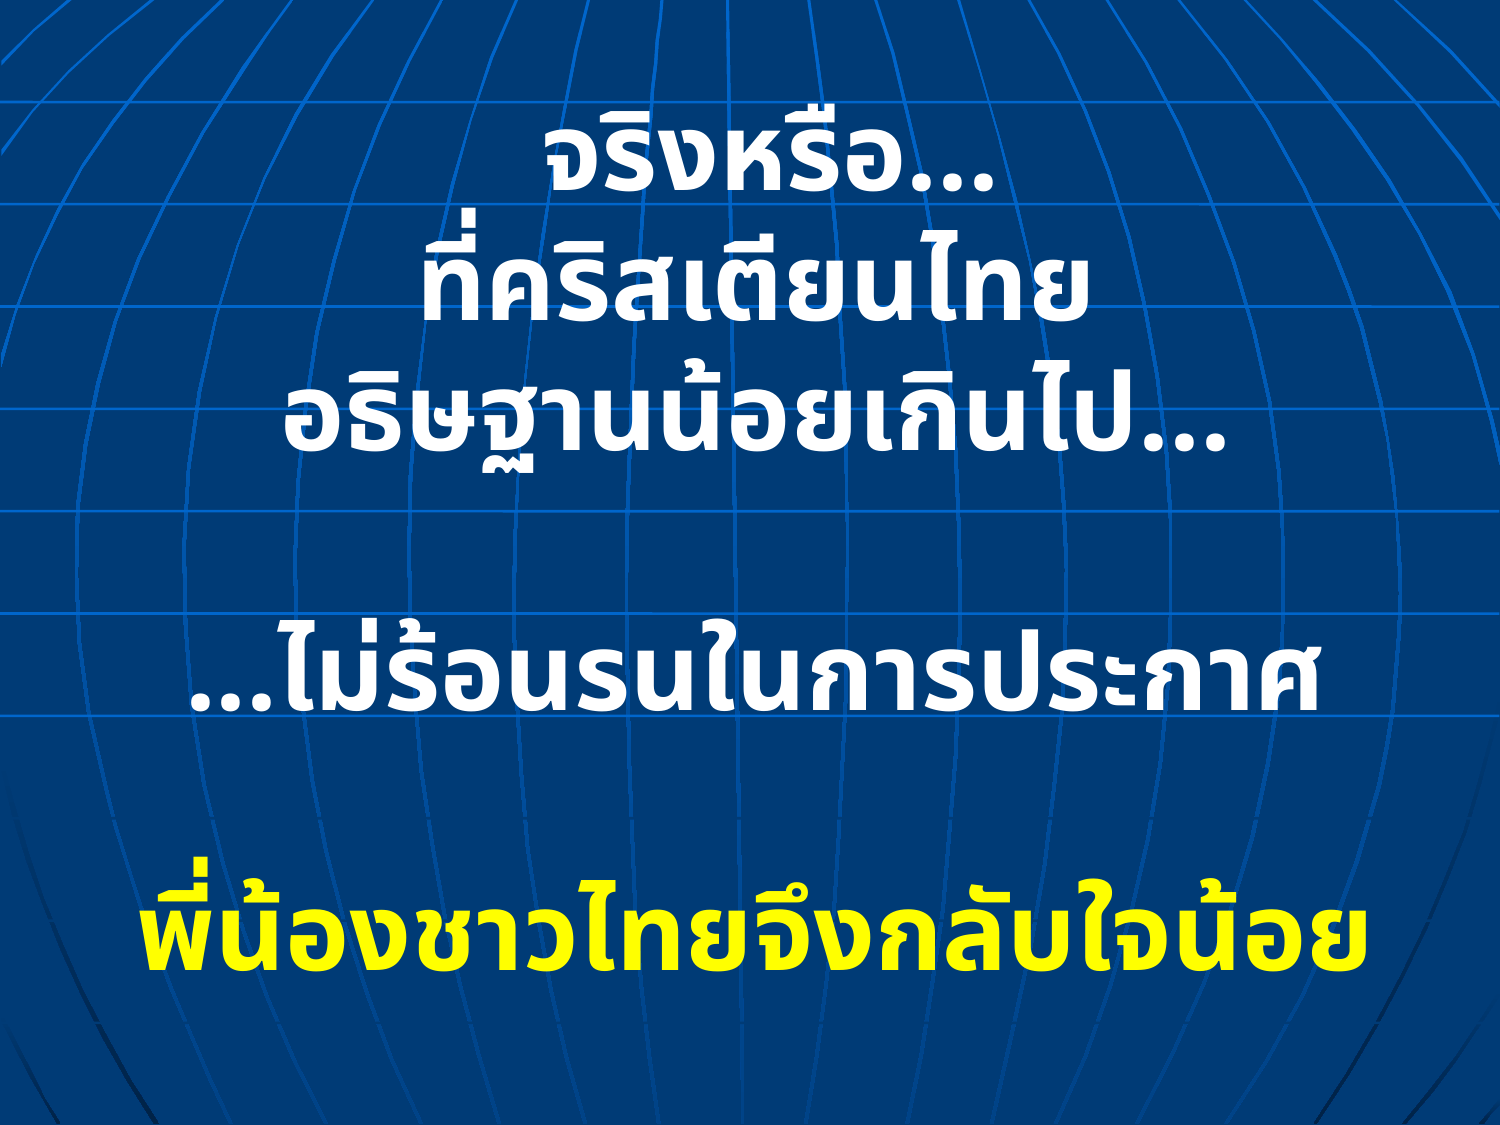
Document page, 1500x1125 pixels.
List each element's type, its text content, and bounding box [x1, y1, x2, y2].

title จริงหรือ... ที่คริสเตียนไทย อธิษฐานน้อยเกินไป... ...ไม่ร้อนรนในการประกาศ พี่น้องชาวไทยจึงกลับใจน้อย [41, 467, 1471, 1125]
